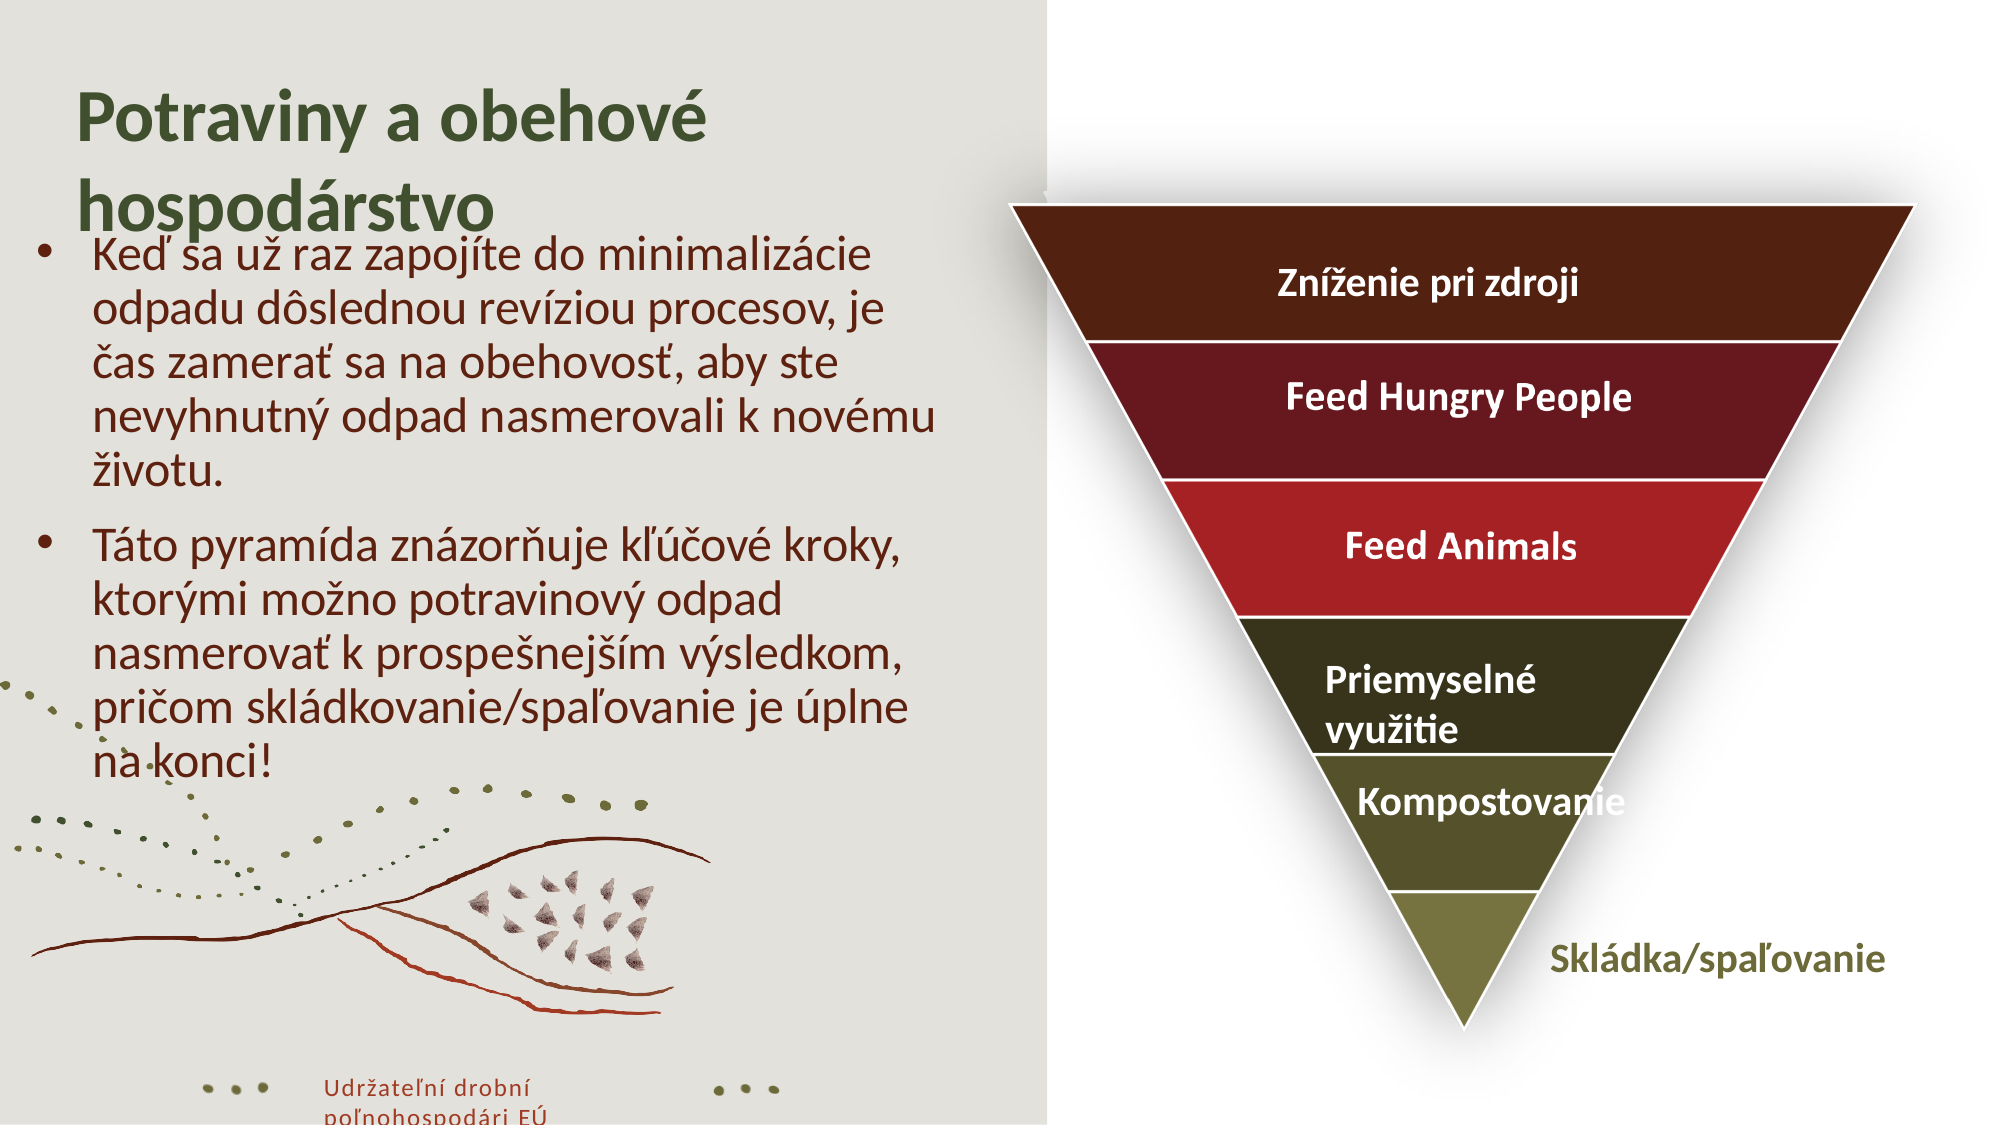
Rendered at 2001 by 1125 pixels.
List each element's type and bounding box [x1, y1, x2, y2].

text_box [895, 97, 2000, 1125]
picture [1288, 380, 1631, 418]
picture [1347, 529, 1576, 561]
text_box [0, 0, 1048, 1125]
text_box [198, 1051, 783, 1125]
